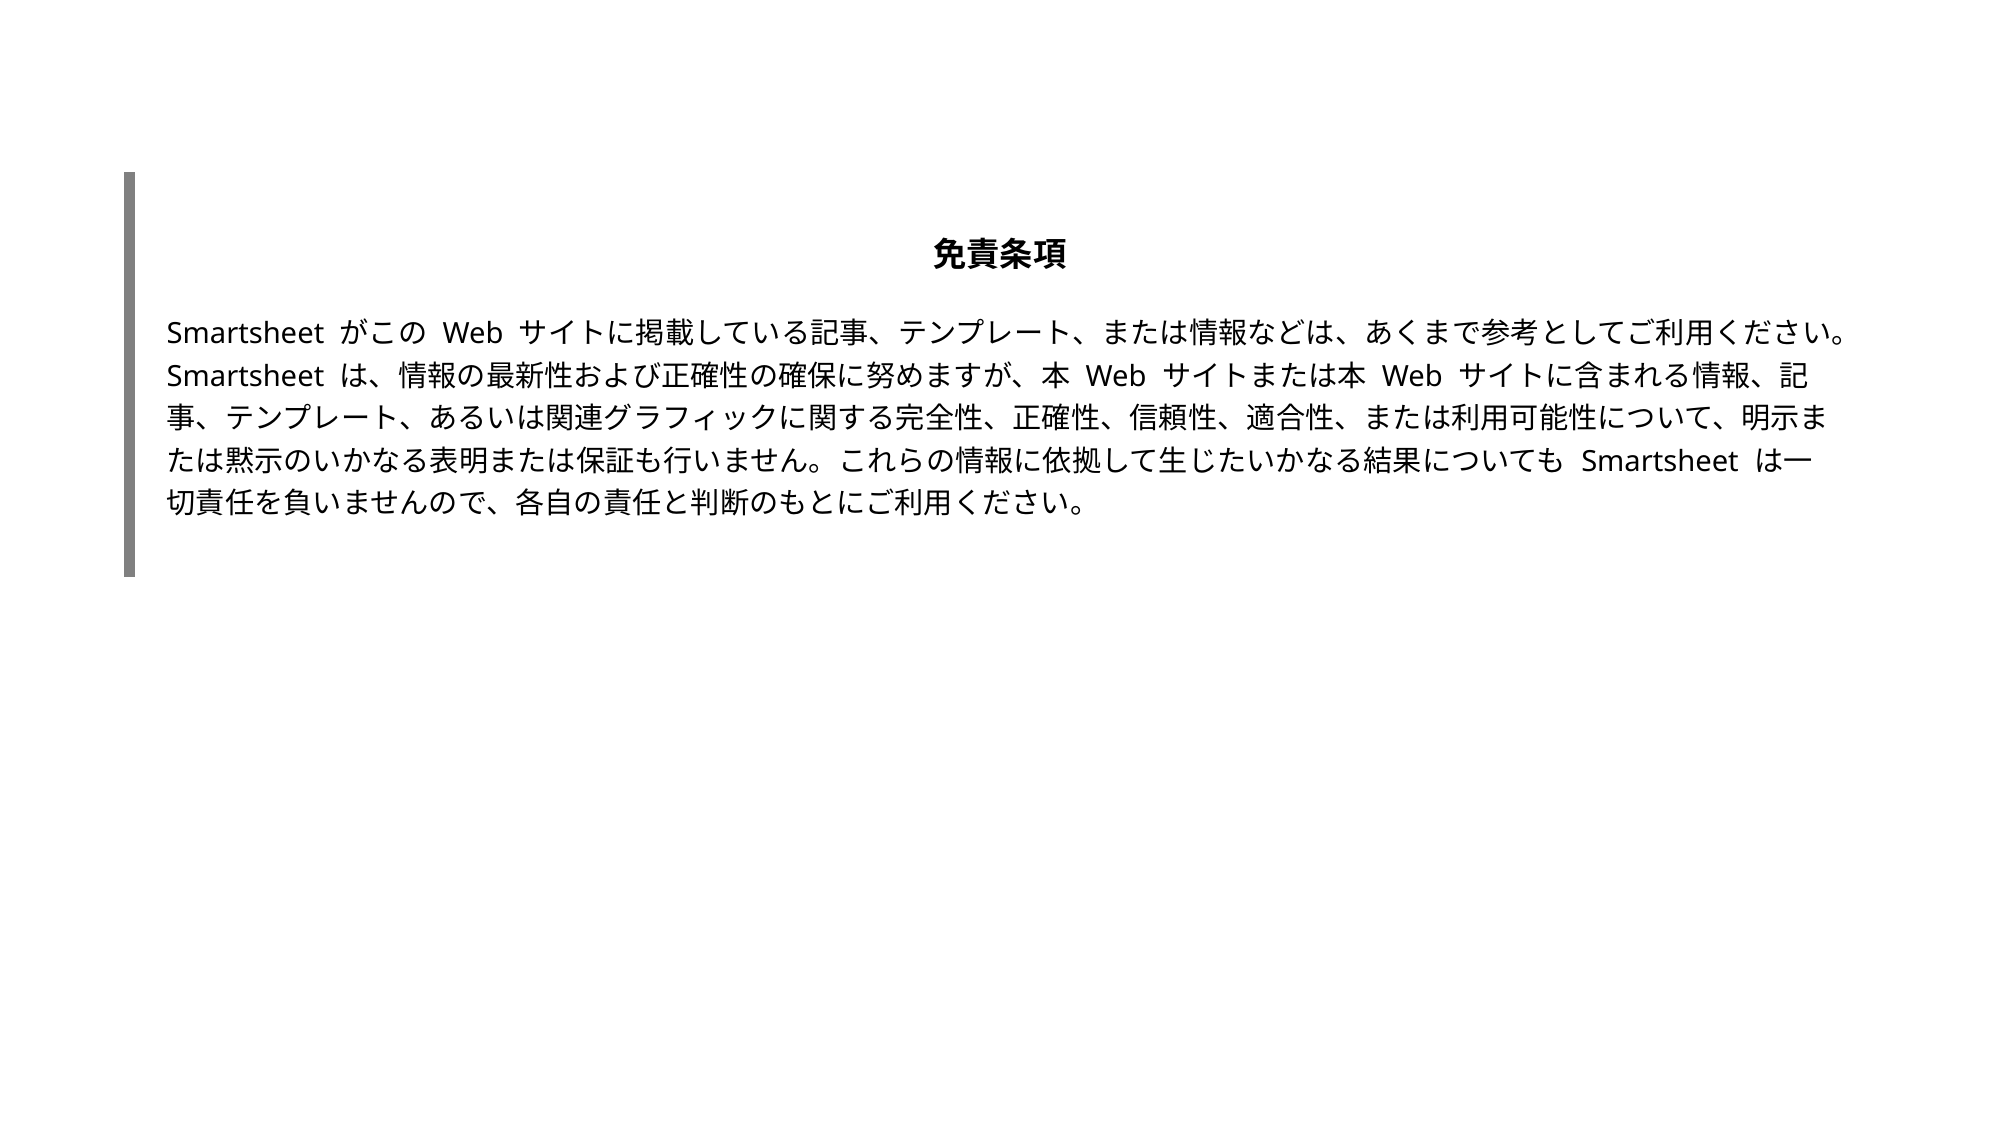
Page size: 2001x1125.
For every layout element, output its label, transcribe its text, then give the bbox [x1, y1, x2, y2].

table_header 免責条項 Smartsheet がこの Web サイトに掲載している記事、テンプレート、または情報などは、あくまで参考としてご利用ください。Smartsheet は、情報の最新性および正確性の確保に努めますが、本 Web サイトまたは本 Web サイトに含まれる情報、記事、テンプレート、あるいは関連グラフィックに関する完全性、正確性、信頼性、適合性、または利用可能性について、明示または黙示のいかなる表明または保証も行いません。これらの情報に依拠して生じたいかなる結果についても Smartsheet は一切責任を負いませんので、各自の責任と判断のもとにご利用ください。 [135, 172, 1845, 577]
